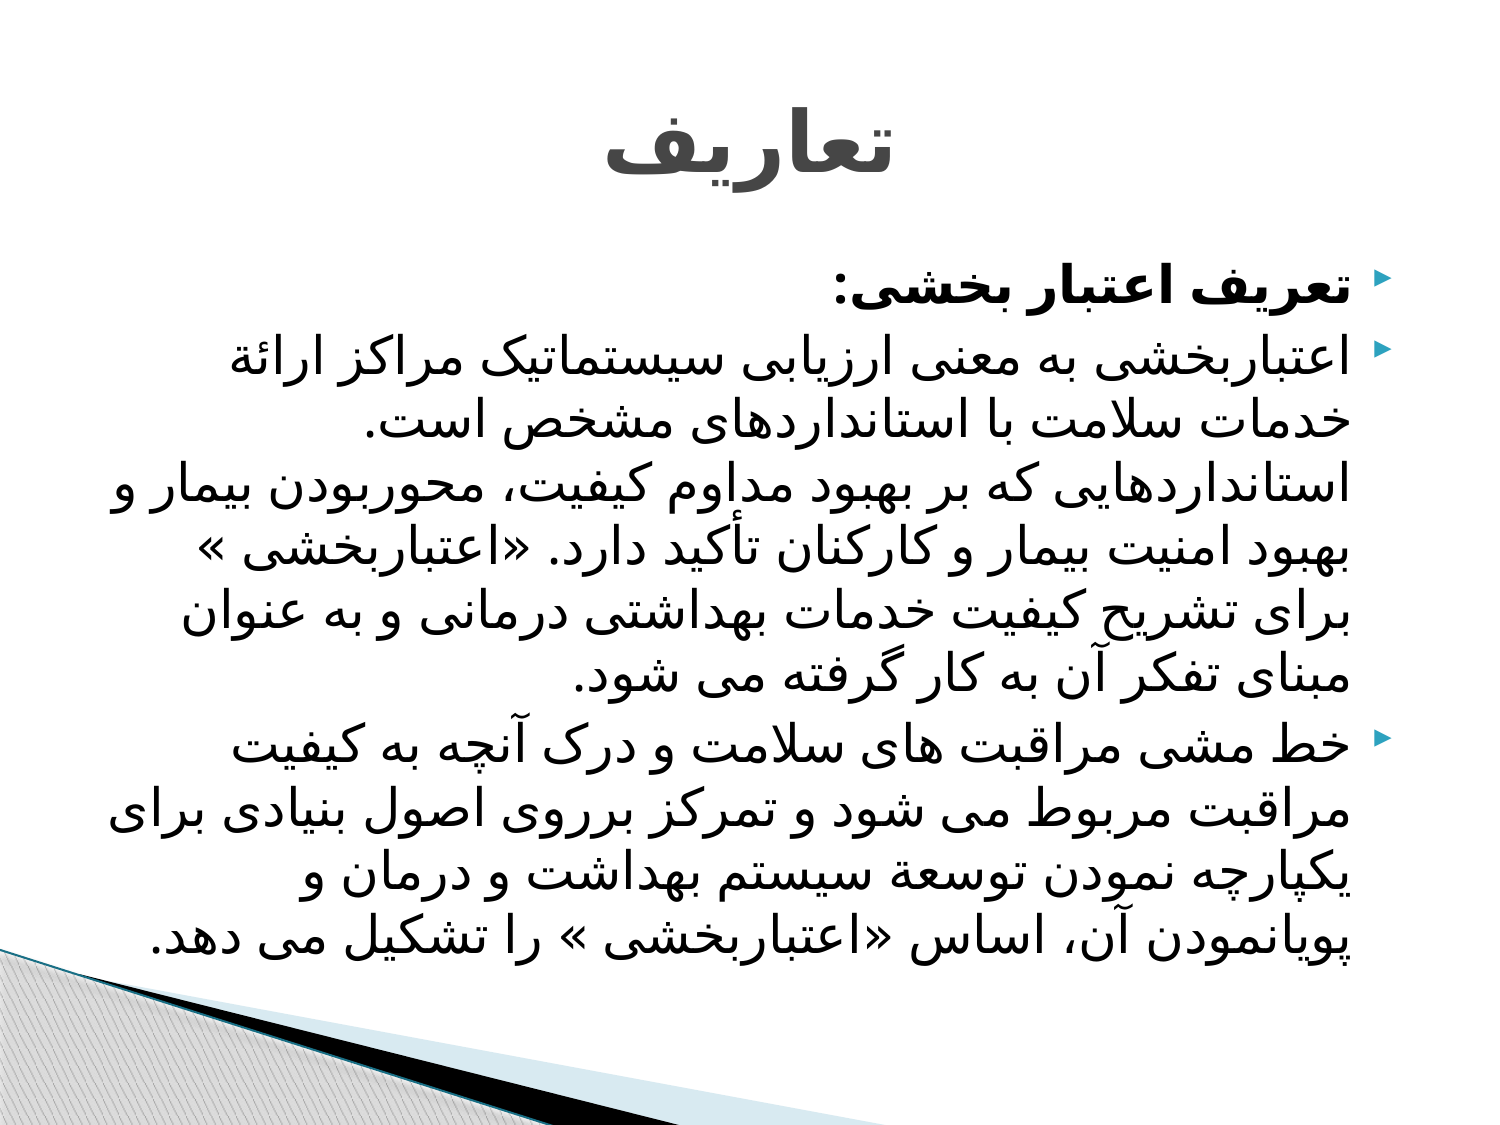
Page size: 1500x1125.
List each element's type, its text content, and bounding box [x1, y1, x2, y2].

list تعریف اعتبار بخشی: اعتباربخشی به معنی ارزیابی سیستماتیک مراکز ارائة خدمات سلامت با استانداردهای مشخص است. استانداردهایی که بر بهبود مداوم کیفیت، محوربودن بیمار و بهبود امنیت بیمار و کارکنان تأکید دارد. «اعتباربخشی » برای تشریح کیفیت خدمات بهداشتی درمانی و به عنوان مبنای تفکر آن به کار گرفته می شود. خط مشی مراقبت های سلامت و درک آنچه به کیفیت مراقبت مربوط می شود و تمرکز برروی اصول بنیادی برای یکپارچه نمودن توسعة سیستم بهداشت و درمان و پویانمودن آن، اساس «اعتباربخشی » را تشکیل می دهد. [75, 243, 1425, 986]
title تعاريف [75, 45, 1425, 233]
